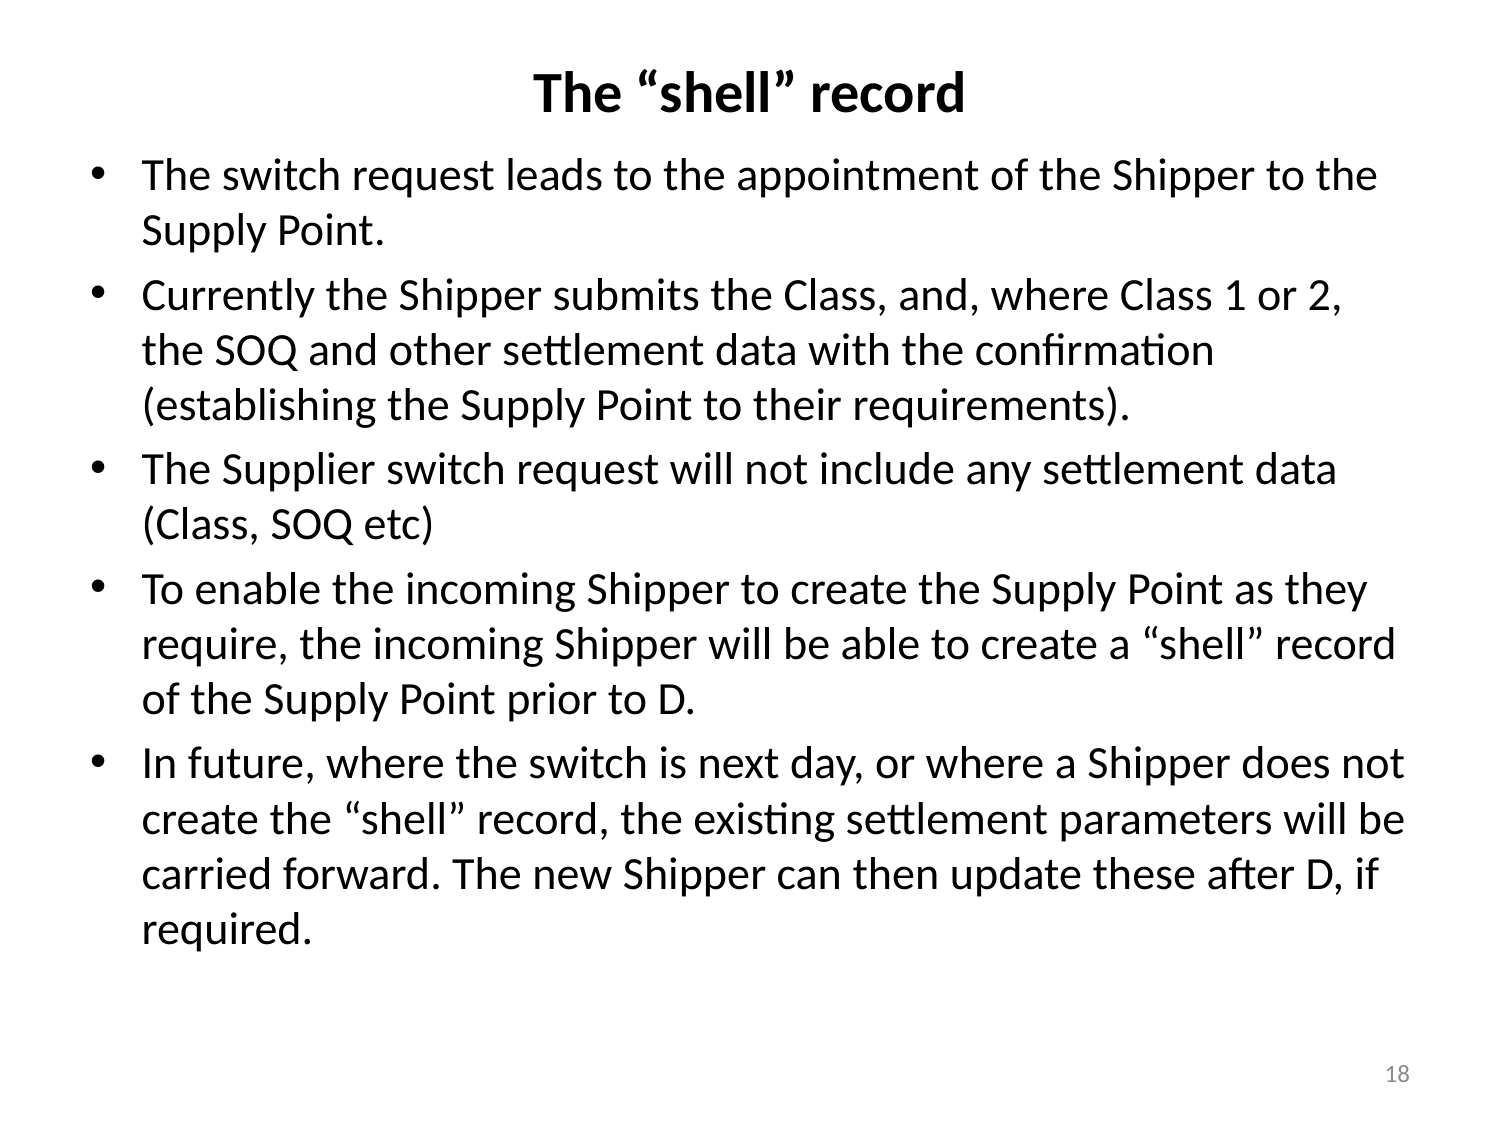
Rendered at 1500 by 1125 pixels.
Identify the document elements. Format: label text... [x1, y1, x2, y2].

slide_number 18 [1074, 1042, 1425, 1103]
list The switch request leads to the appointment of the Shipper to the Supply Point. Currently the Shipper submits the Class, and, where Class 1 or 2, the SOQ and other settlement data with the confirmation (establishing the Supply Point to their requirements). The Supplier switch request will not include any settlement data (Class, SOQ etc) To enable the incoming Shipper to create the Supply Point as they require, the incoming Shipper will be able to create a “shell” record of the Supply Point prior to D. In future, where the switch is next day, or where a Shipper does not create the “shell” record, the existing settlement parameters will be carried forward. The new Shipper can then update these after D, if required. [75, 137, 1425, 965]
title The “shell” record [75, 0, 1425, 137]
